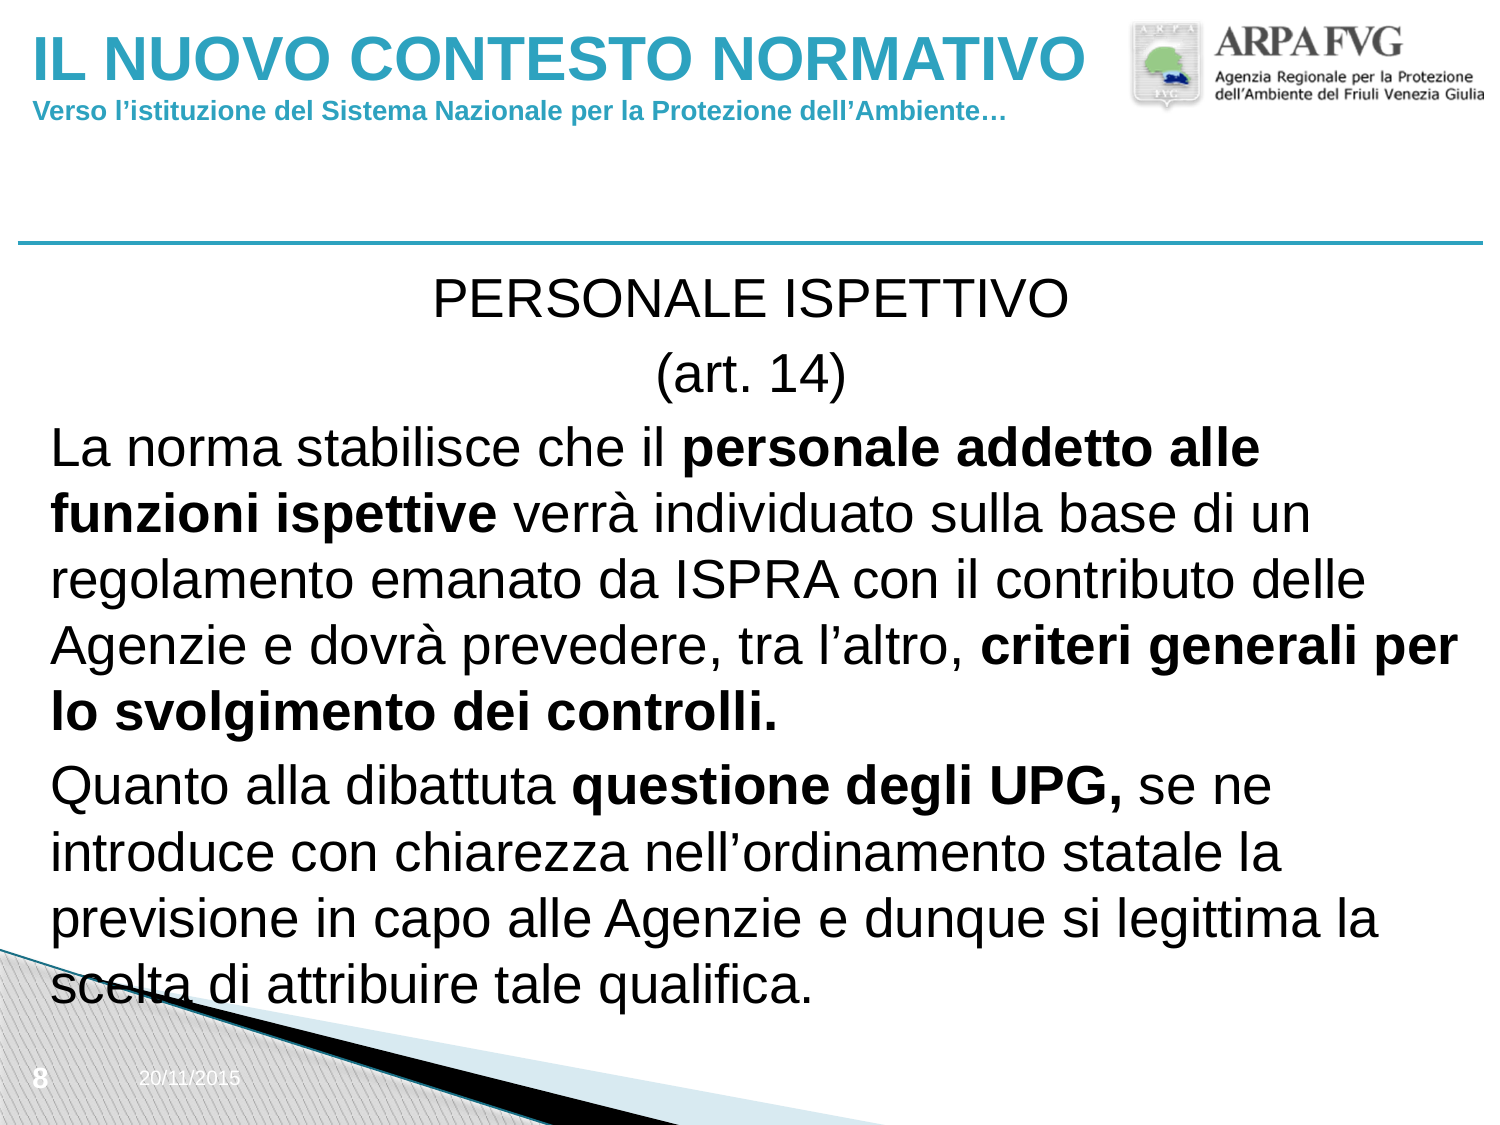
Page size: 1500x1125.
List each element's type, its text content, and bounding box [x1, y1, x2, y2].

list PERSONALE ISPETTIVO (art. 14) La norma stabilisce che il personale addetto alle funzioni ispettive verrà individuato sulla base di un regolamento emanato da ISPRA con il contributo delle Agenzie e dovrà prevedere, tra l’altro, criteri generali per lo svolgimento dei controlli. Quanto alla dibattuta questione degli UPG, se ne introduce con chiarezza nell’ordinamento statale la previsione in capo alle Agenzie e dunque si legittima la scelta di attribuire tale qualifica. [17, 255, 1484, 1024]
picture [1128, 19, 1484, 114]
slide_number 8 [17, 1046, 109, 1107]
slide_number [123, 1046, 325, 1107]
title IL NUOVO CONTESTO NORMATIVO Verso l’istituzione del Sistema Nazionale per la Protezione dell’Ambiente… [17, 11, 1105, 233]
